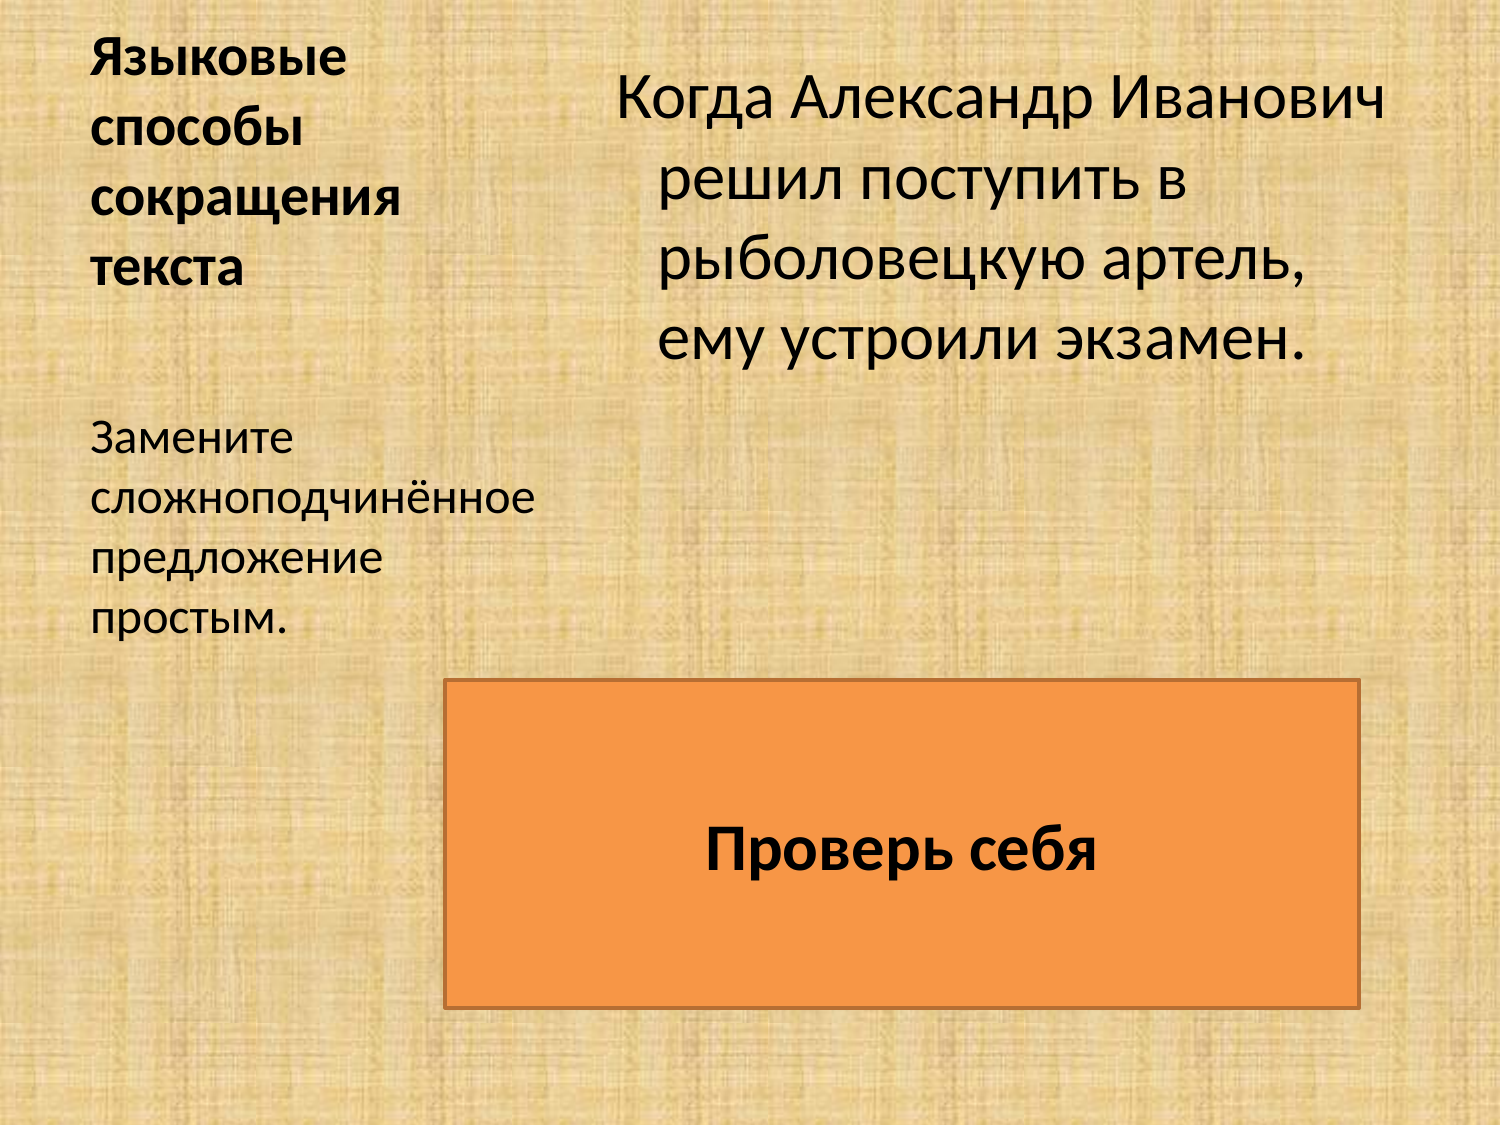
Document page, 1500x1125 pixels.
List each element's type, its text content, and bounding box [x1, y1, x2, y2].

text_box Проверь себя [443, 678, 1361, 1010]
title Языковые способы сокращения текста [74, 44, 569, 305]
list Замените сложноподчинённое предложение простым. [74, 351, 569, 1006]
picture [0, 0, 1500, 1125]
list Когда Александр Иванович решил поступить в рыболовецкую артель, ему устроили экзамен. При поступлении в рыболовецкую артель ему устроили экзамен. [586, 44, 1426, 1006]
